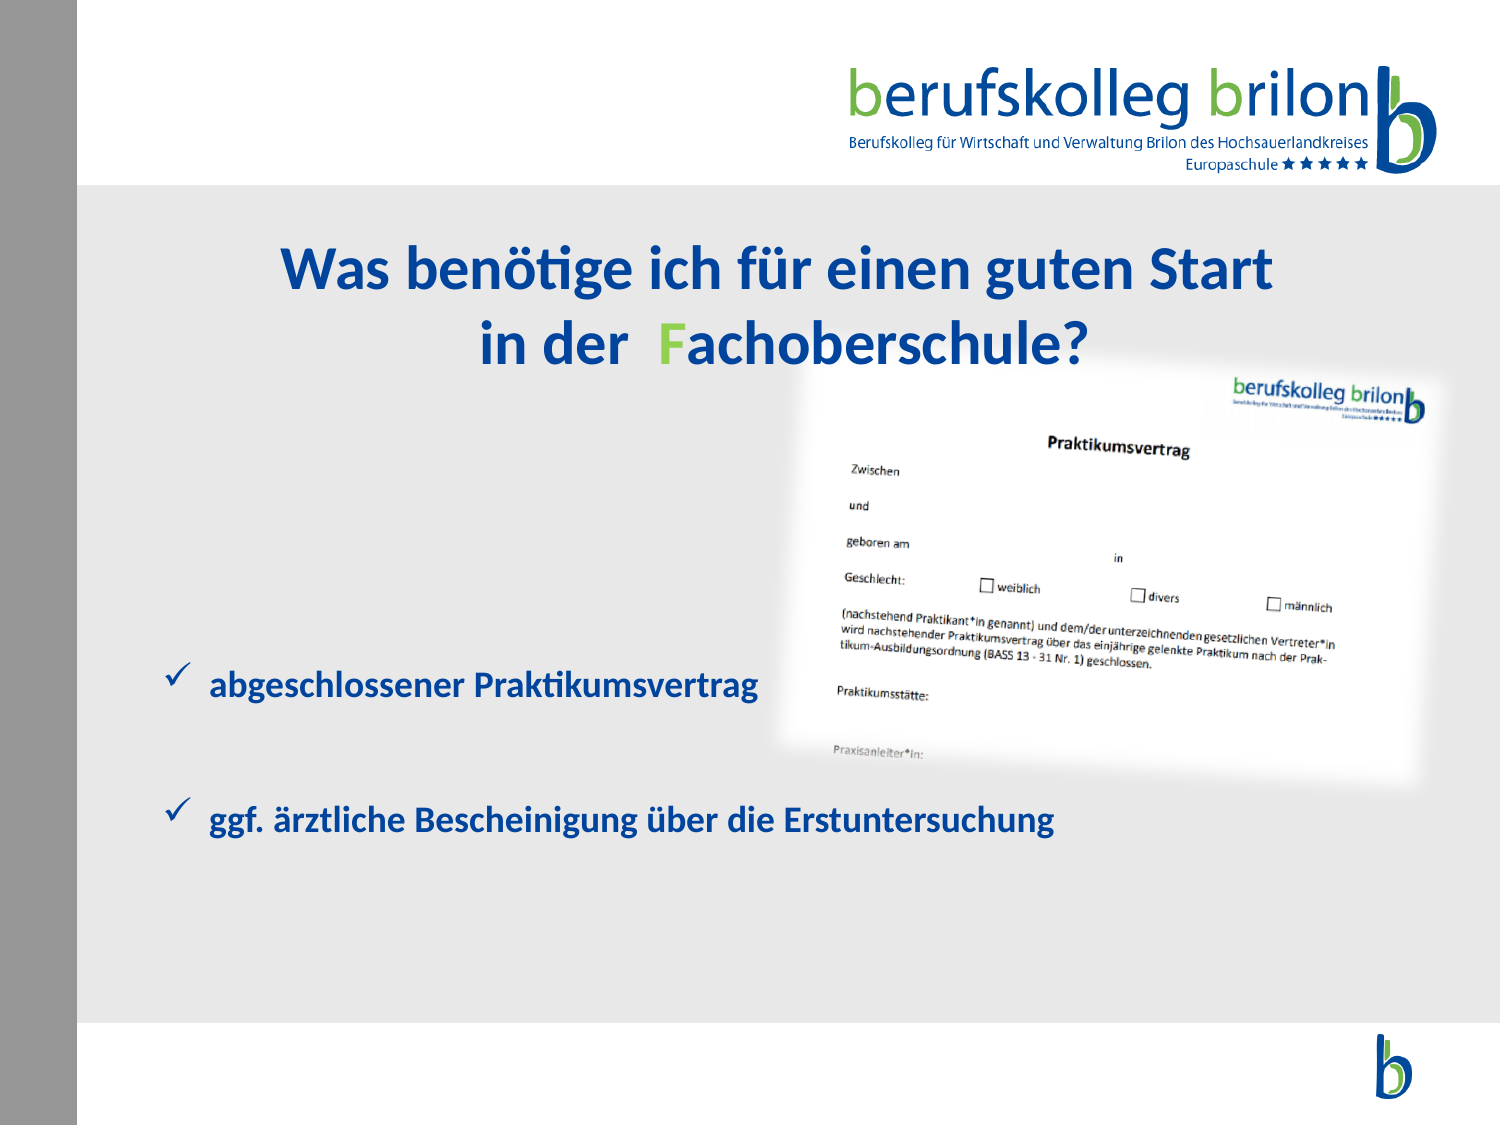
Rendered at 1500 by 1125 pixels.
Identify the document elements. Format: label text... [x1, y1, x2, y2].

picture [769, 337, 1453, 788]
picture [827, 66, 1445, 185]
picture [1376, 1034, 1412, 1099]
text_box abgeschlossener Praktikumsvertrag ggf. ärztliche Bescheinigung über die Erstuntersuchung [147, 562, 1376, 893]
text_box Was benötige ich für einen guten Start in der Fachoberschule? [106, 219, 1465, 385]
